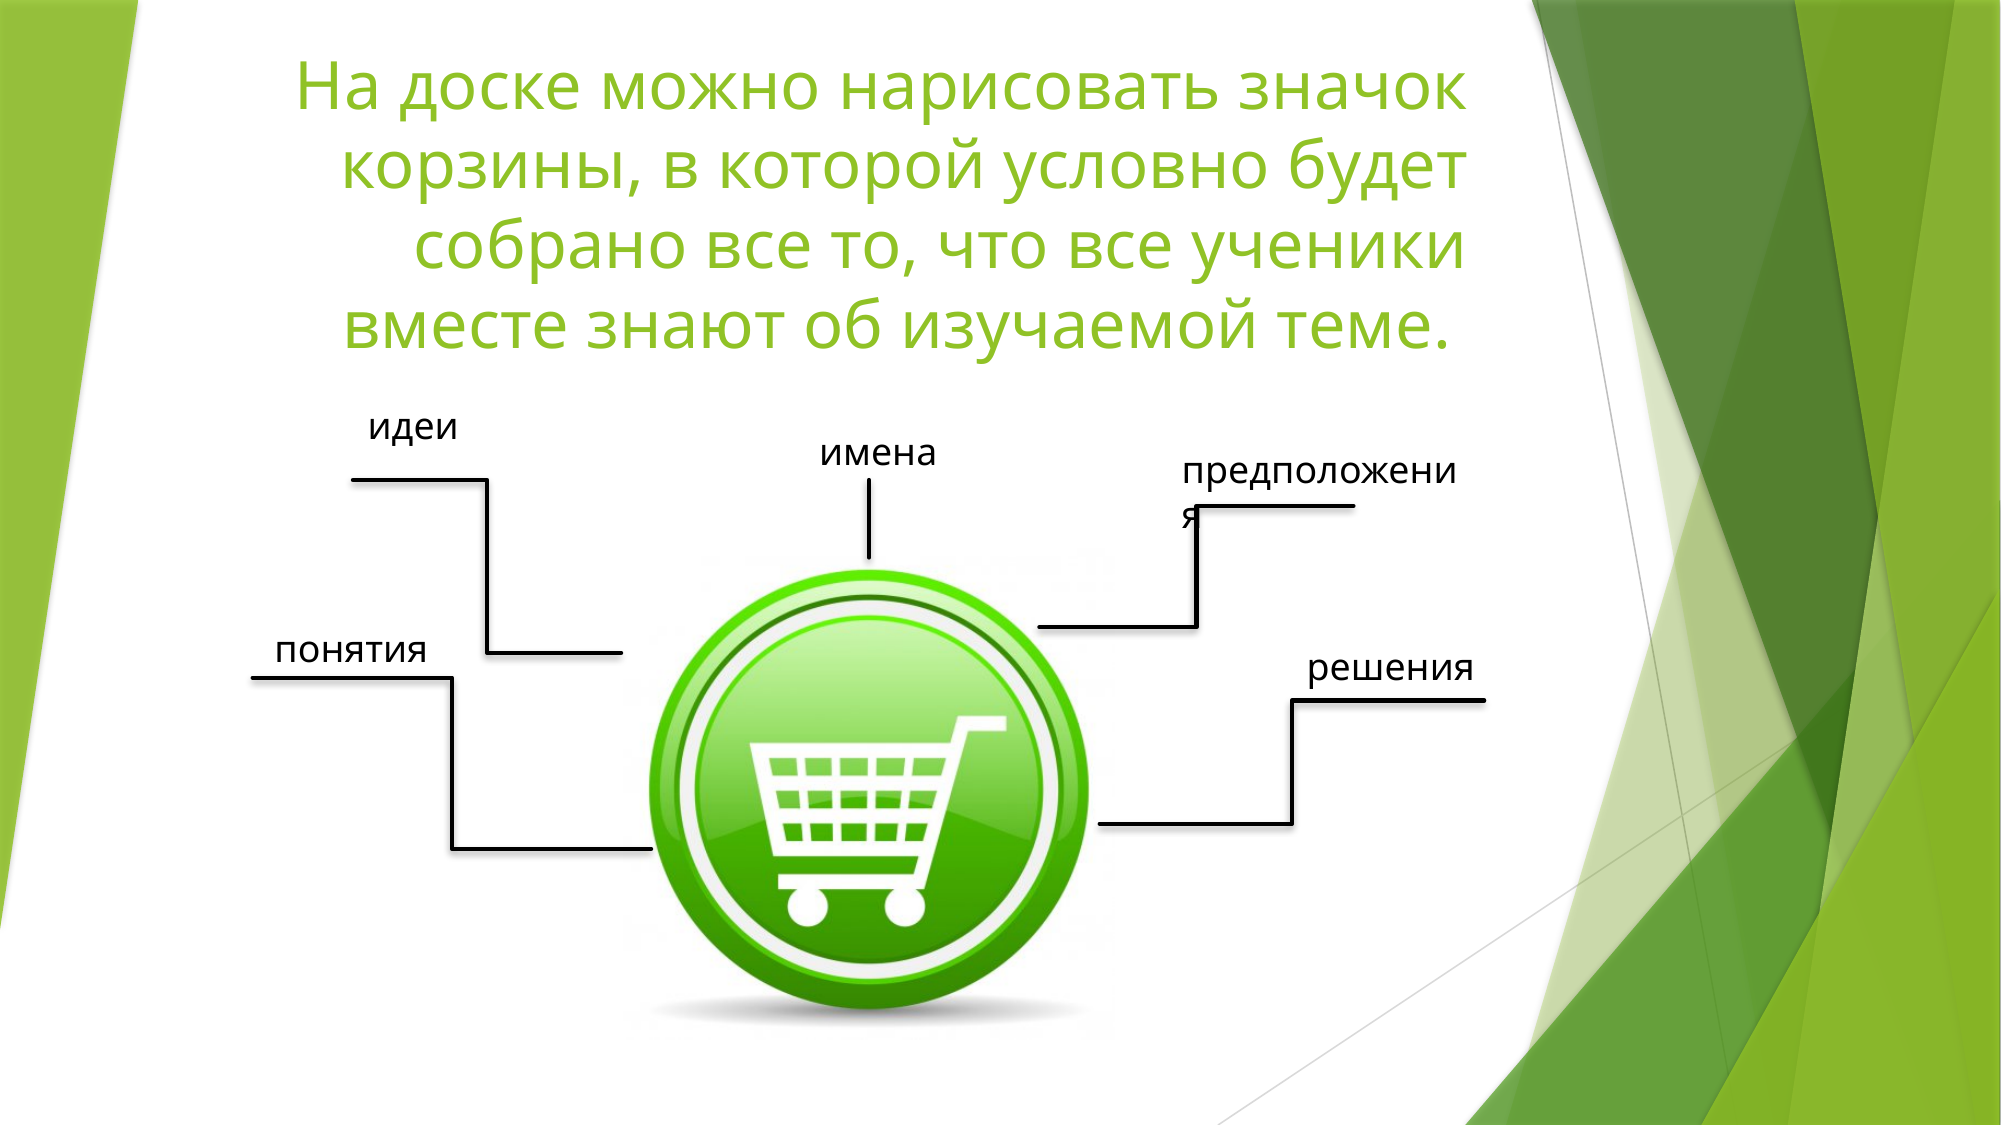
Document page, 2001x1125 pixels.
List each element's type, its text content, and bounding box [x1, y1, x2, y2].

text_box решения [1291, 635, 1545, 696]
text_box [1038, 505, 1355, 628]
title На доске можно нарисовать значок корзины, в которой условно будет собрано все то, что все ученики вместе знают об изучаемой теме. [210, 99, 1485, 370]
text_box имена [804, 420, 958, 481]
text_box понятия [259, 617, 452, 676]
text_box предположения [1166, 438, 1494, 544]
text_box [1099, 699, 1485, 825]
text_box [252, 677, 652, 850]
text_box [352, 479, 622, 654]
text_box идеи [352, 394, 507, 455]
picture [623, 548, 1115, 1040]
